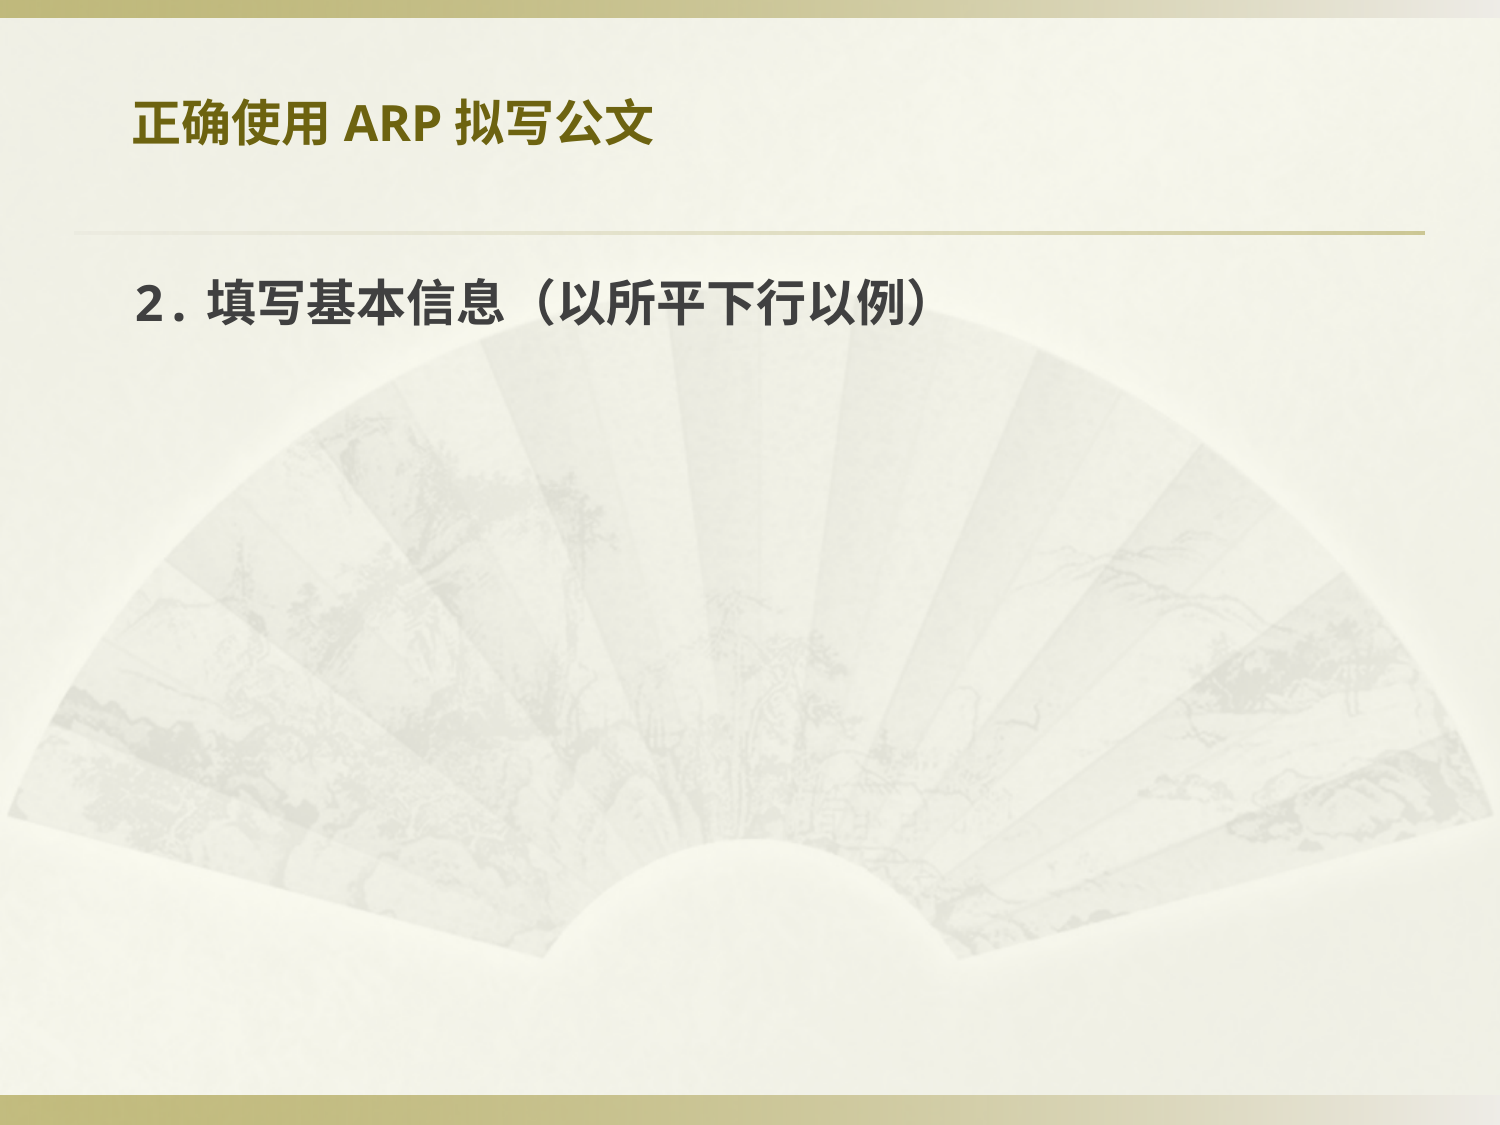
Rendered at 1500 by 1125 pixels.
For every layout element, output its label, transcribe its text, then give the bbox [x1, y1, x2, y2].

text_box 正确使用ARP拟写公文 [116, 83, 1011, 159]
text_box 2.填写基本信息（以所平下行以例） [119, 264, 1081, 340]
